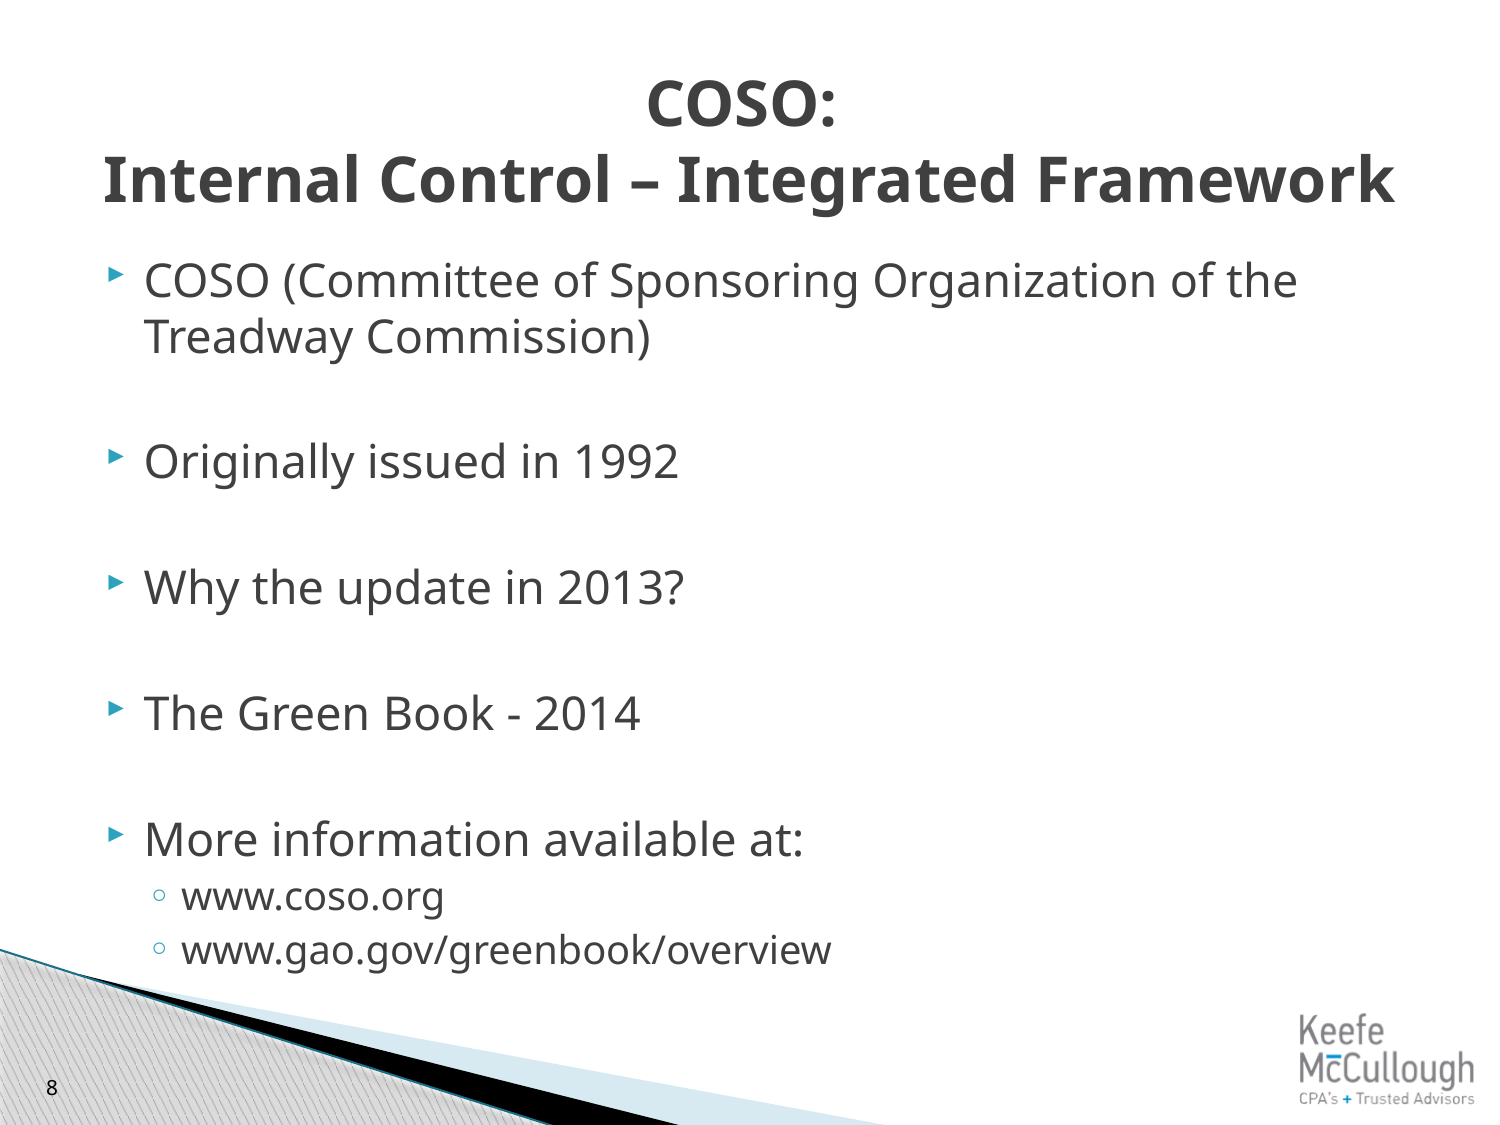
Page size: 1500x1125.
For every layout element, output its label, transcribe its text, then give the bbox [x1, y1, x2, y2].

slide_number 8 [12, 1050, 73, 1110]
title COSO: Internal Control – Integrated Framework [75, 45, 1425, 233]
picture [1299, 1012, 1476, 1105]
list COSO (Committee of Sponsoring Organization of the Treadway Commission) Originally issued in 1992 Why the update in 2013? The Green Book - 2014 More information available at: www.coso.org www.gao.gov/greenbook/overview [75, 243, 1425, 986]
